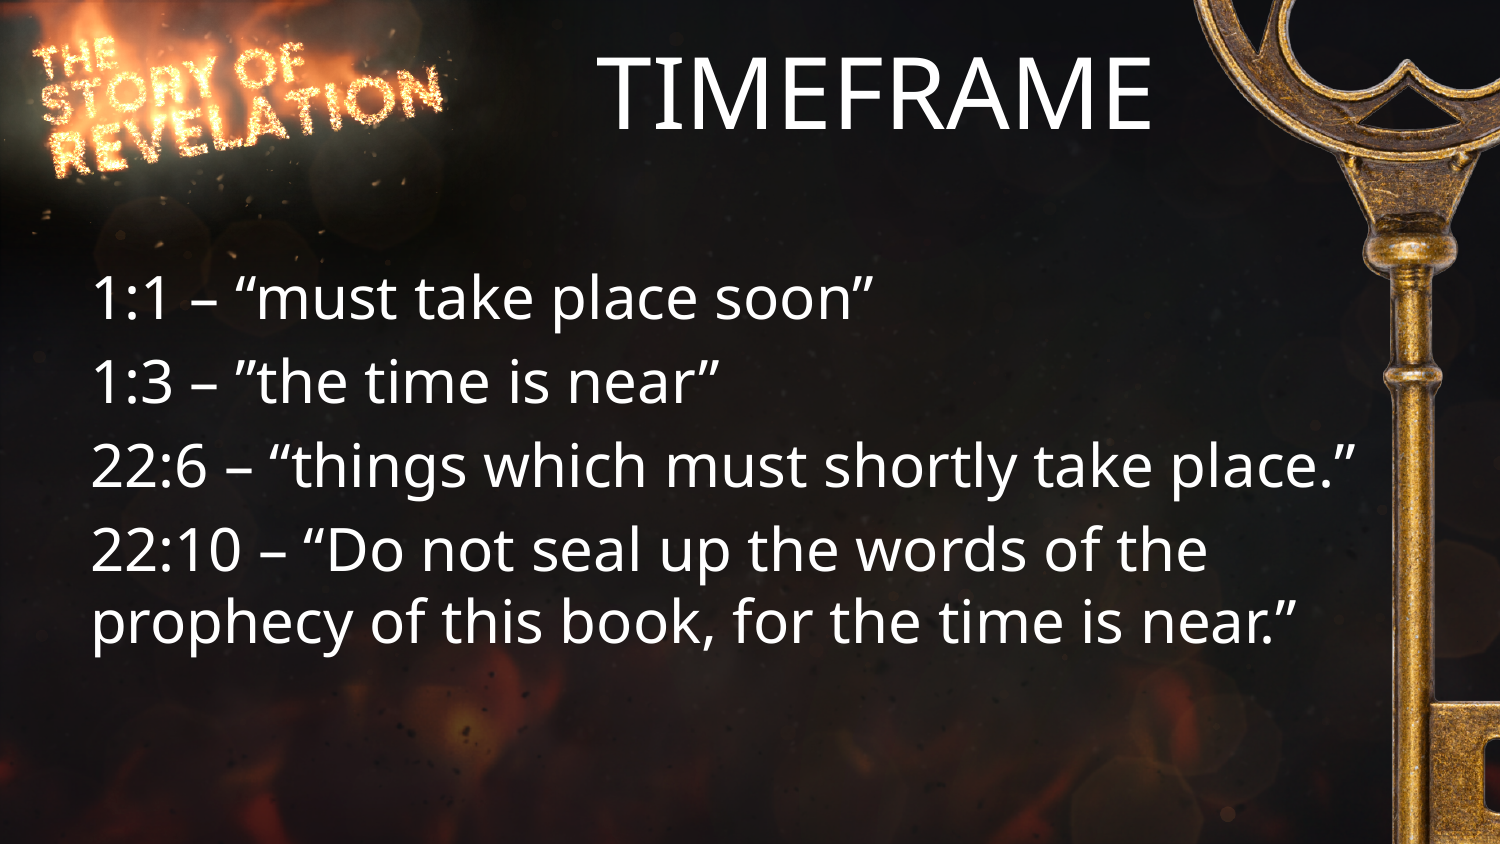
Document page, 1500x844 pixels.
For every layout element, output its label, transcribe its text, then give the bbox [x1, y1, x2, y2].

text_box TIMEFRAME [202, 21, 1172, 157]
list 1:1 – “must take place soon” 1:3 – ”the time is near” 22:6 – “things which must shortly take place.” 22:10 – “Do not seal up the words of the prophecy of this book, for the time is near.” [75, 251, 1177, 754]
picture [0, 0, 1500, 844]
